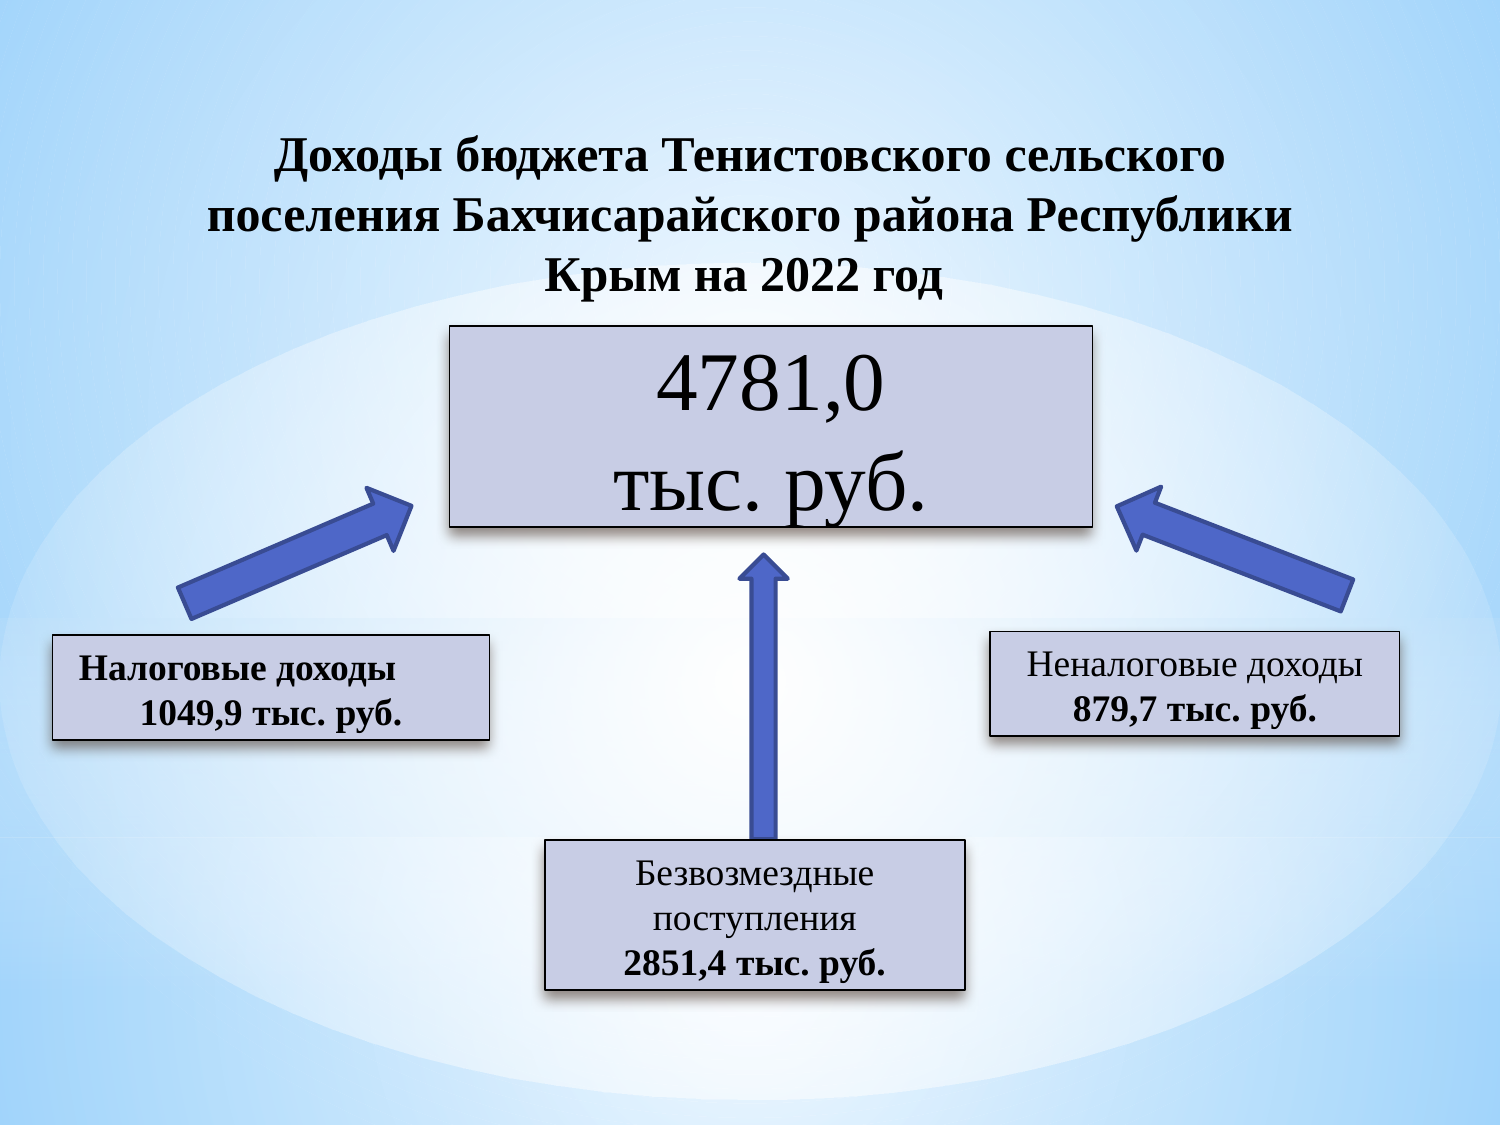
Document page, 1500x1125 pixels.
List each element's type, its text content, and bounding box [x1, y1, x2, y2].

text_box Безвозмездные поступления 2851,4 тыс. руб. [544, 839, 966, 991]
text_box Неналоговые доходы 879,7 тыс. руб. [989, 631, 1400, 737]
text_box [737, 552, 790, 838]
text_box 4781,0 тыс. руб. [449, 325, 1093, 528]
text_box [1114, 484, 1356, 614]
text_box [175, 485, 414, 621]
text_box Налоговые доходы 1049,9 тыс. руб. [52, 634, 490, 741]
text_box Доходы бюджета Тенистовского сельского поселения Бахчисарайского района Республики Крым на 2022 год [171, 113, 1329, 309]
